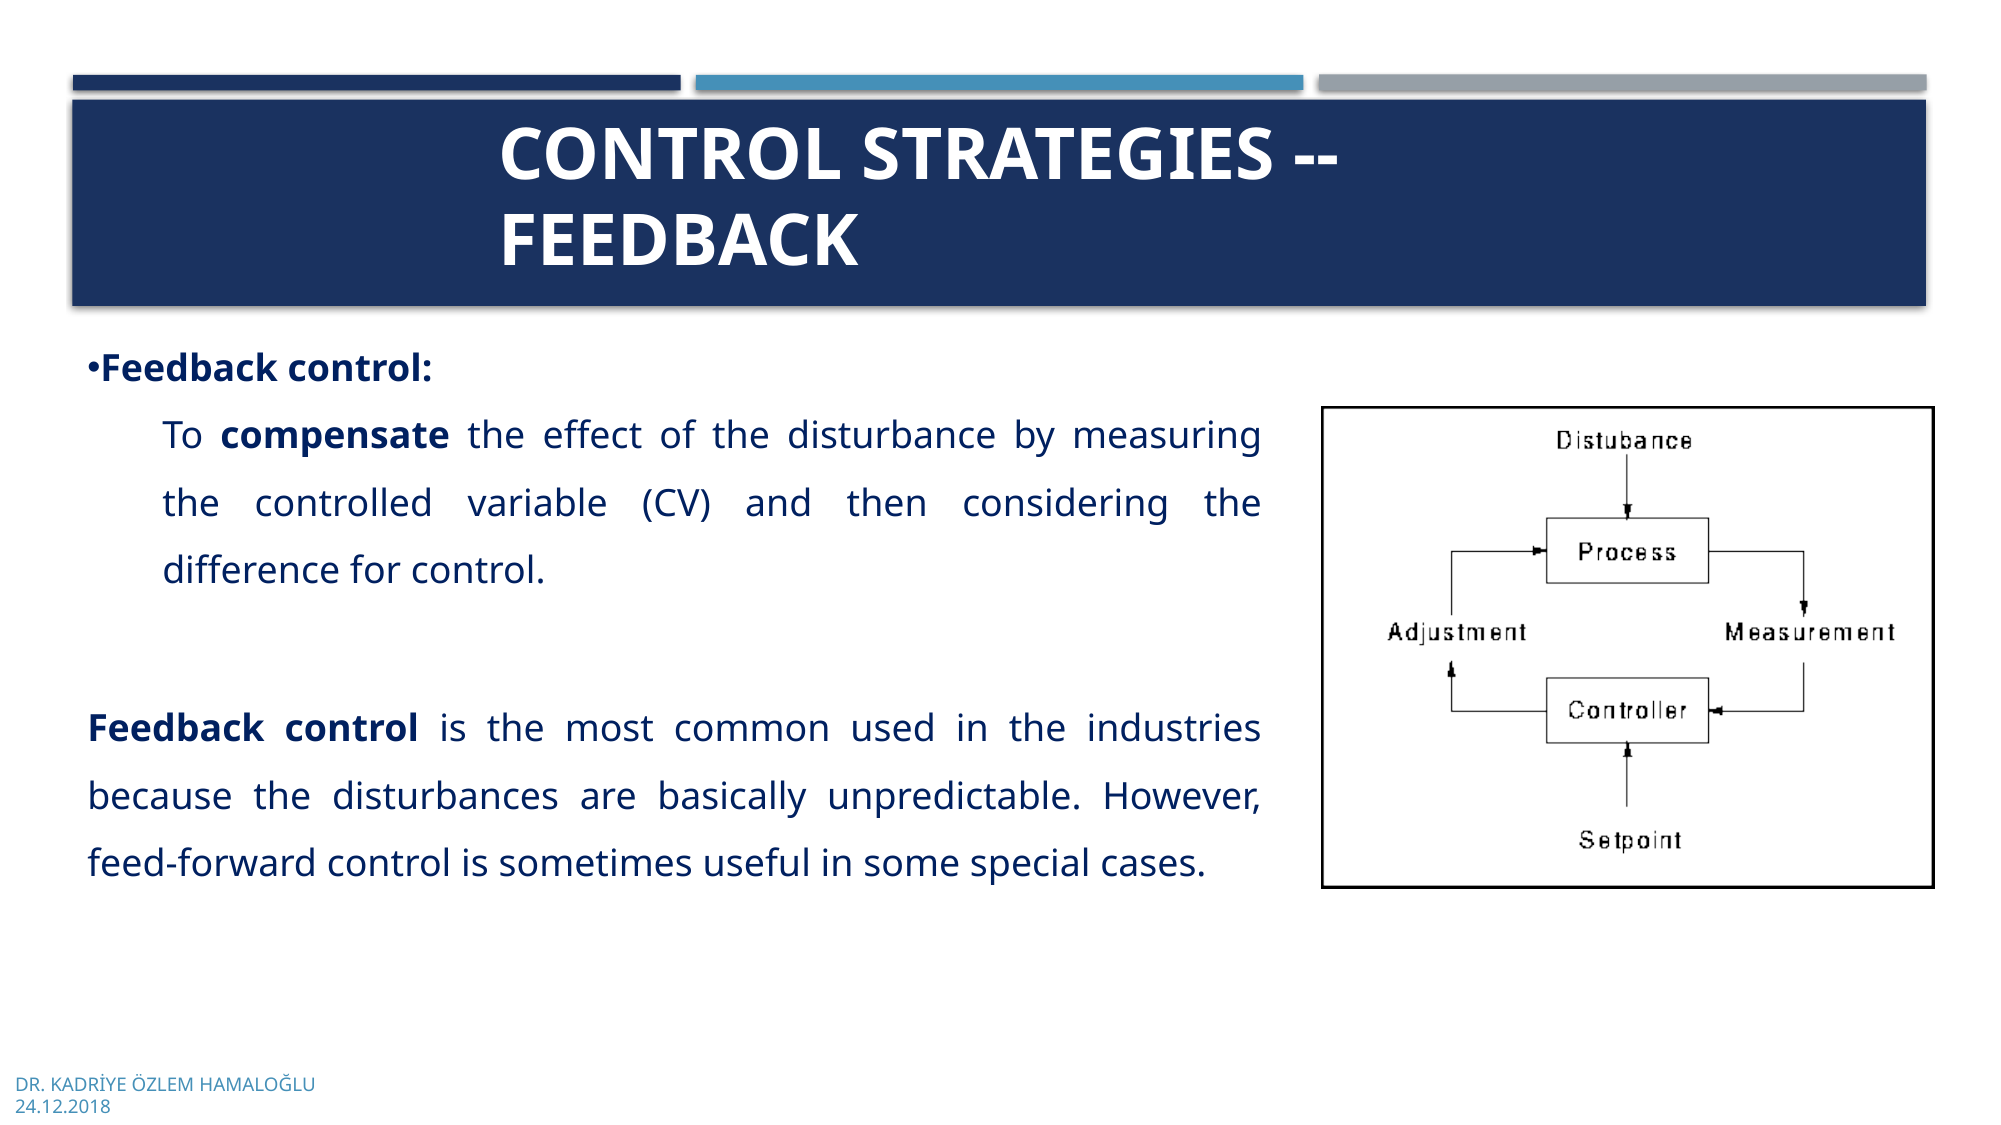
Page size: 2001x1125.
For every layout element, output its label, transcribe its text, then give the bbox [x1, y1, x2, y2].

text_box Feedback control is the most common used in the industries because the disturbances are basically unpredictable. However, feed-forward control is sometimes useful in some special cases. [72, 674, 1278, 960]
title Control Strategıes -- Feedback [483, 99, 1714, 287]
text_box Feedback control: To compensate the effect of the disturbance by measuring the controlled variable (CV) and then considering the difference for control. [72, 314, 1278, 644]
footer DR. KADRİYE ÖZLEM HAMALOĞLU 24.12.2018 [0, 1065, 1135, 1125]
picture [1321, 405, 1935, 890]
